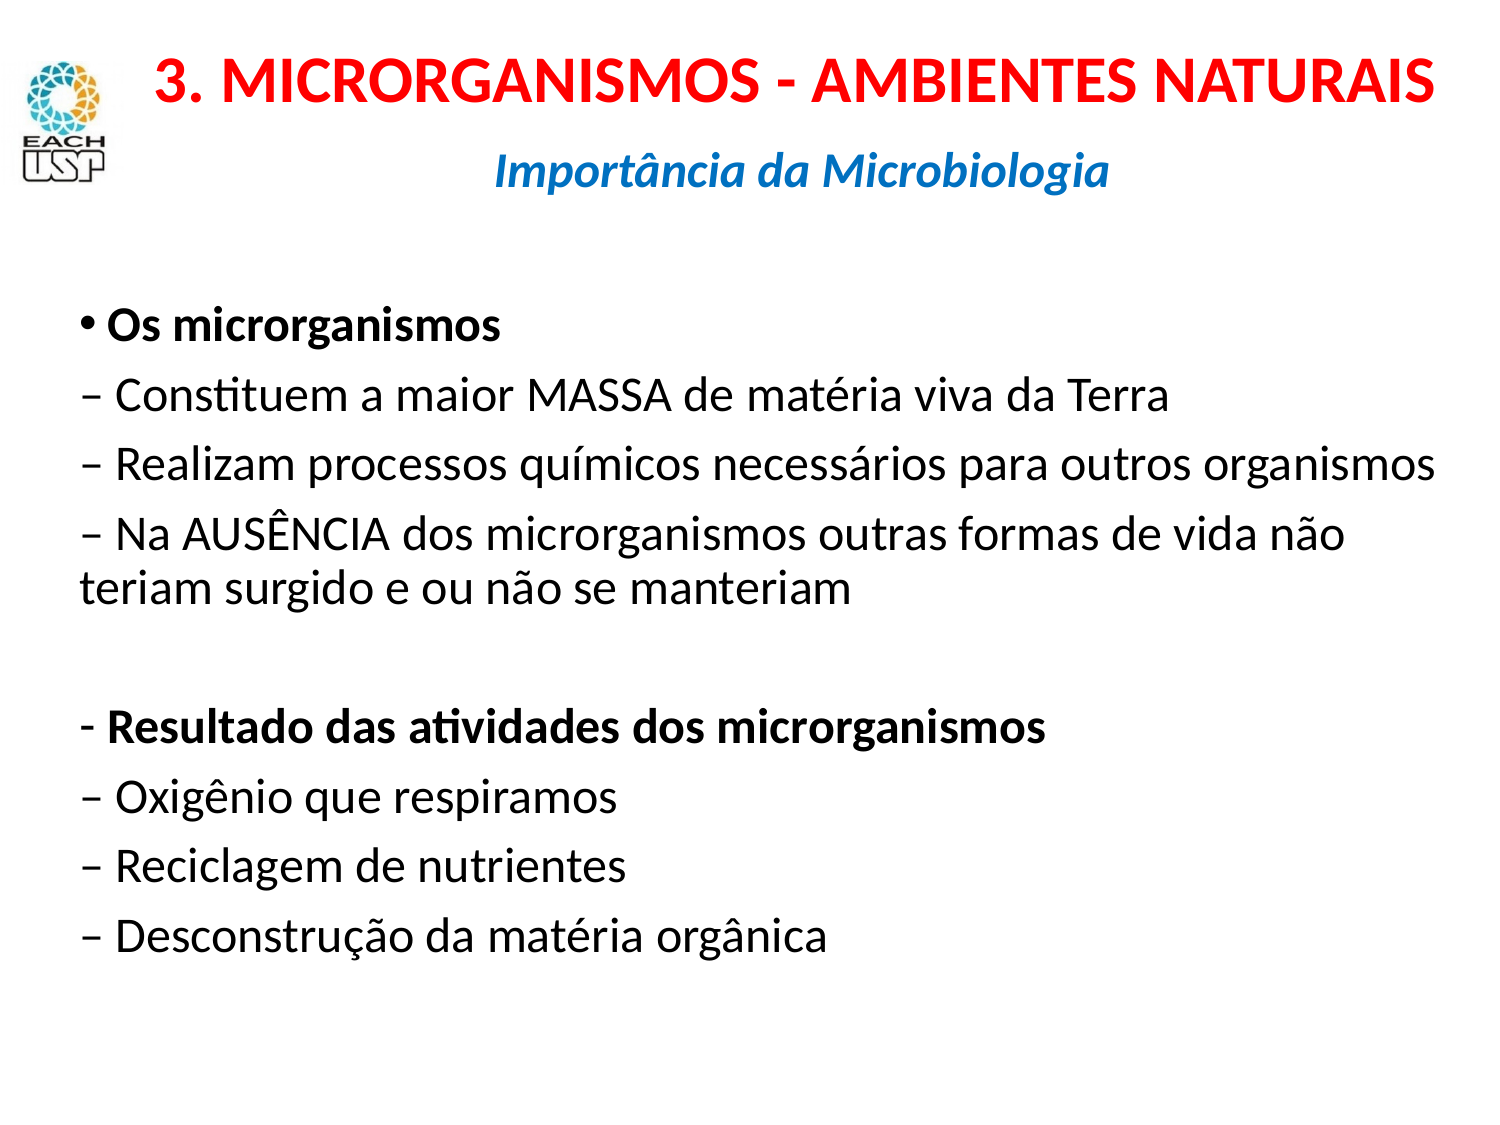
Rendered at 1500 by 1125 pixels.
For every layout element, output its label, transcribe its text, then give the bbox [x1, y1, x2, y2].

text_box Importância da Microbiologia [479, 130, 1126, 206]
text_box 3. MICRORGANISMOS - AMBIENTES NATURAIS [138, 27, 1453, 123]
list Os microrganismos – Constituem a maior MASSA de matéria viva da Terra – Realizam processos químicos necessários para outros organismos – Na AUSÊNCIA dos microrganismos outras formas de vida não teriam surgido e ou não se manteriam Resultado das atividades dos microrganismos – Oxigênio que respiramos – Reciclagem de nutrientes – Desconstrução da matéria orgânica [64, 290, 1470, 1005]
picture [1, 61, 124, 185]
